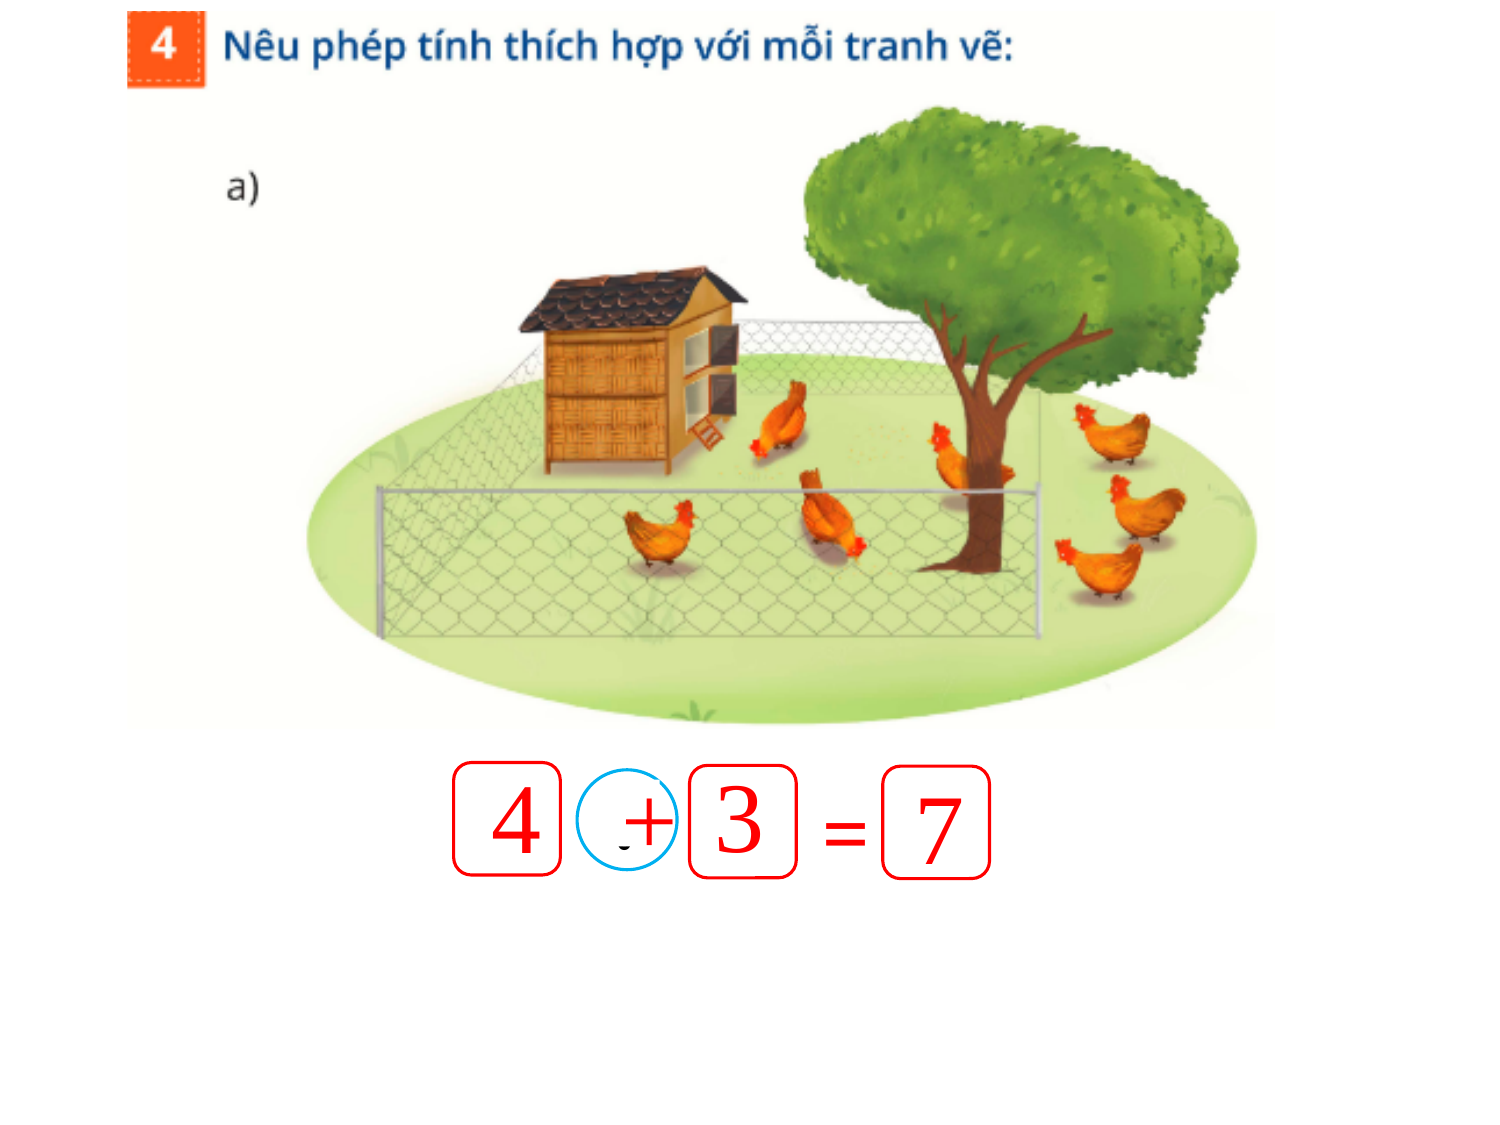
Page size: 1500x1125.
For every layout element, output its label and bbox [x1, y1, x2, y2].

text_box [453, 762, 990, 879]
text_box [479, 776, 964, 857]
picture [126, 11, 1276, 730]
